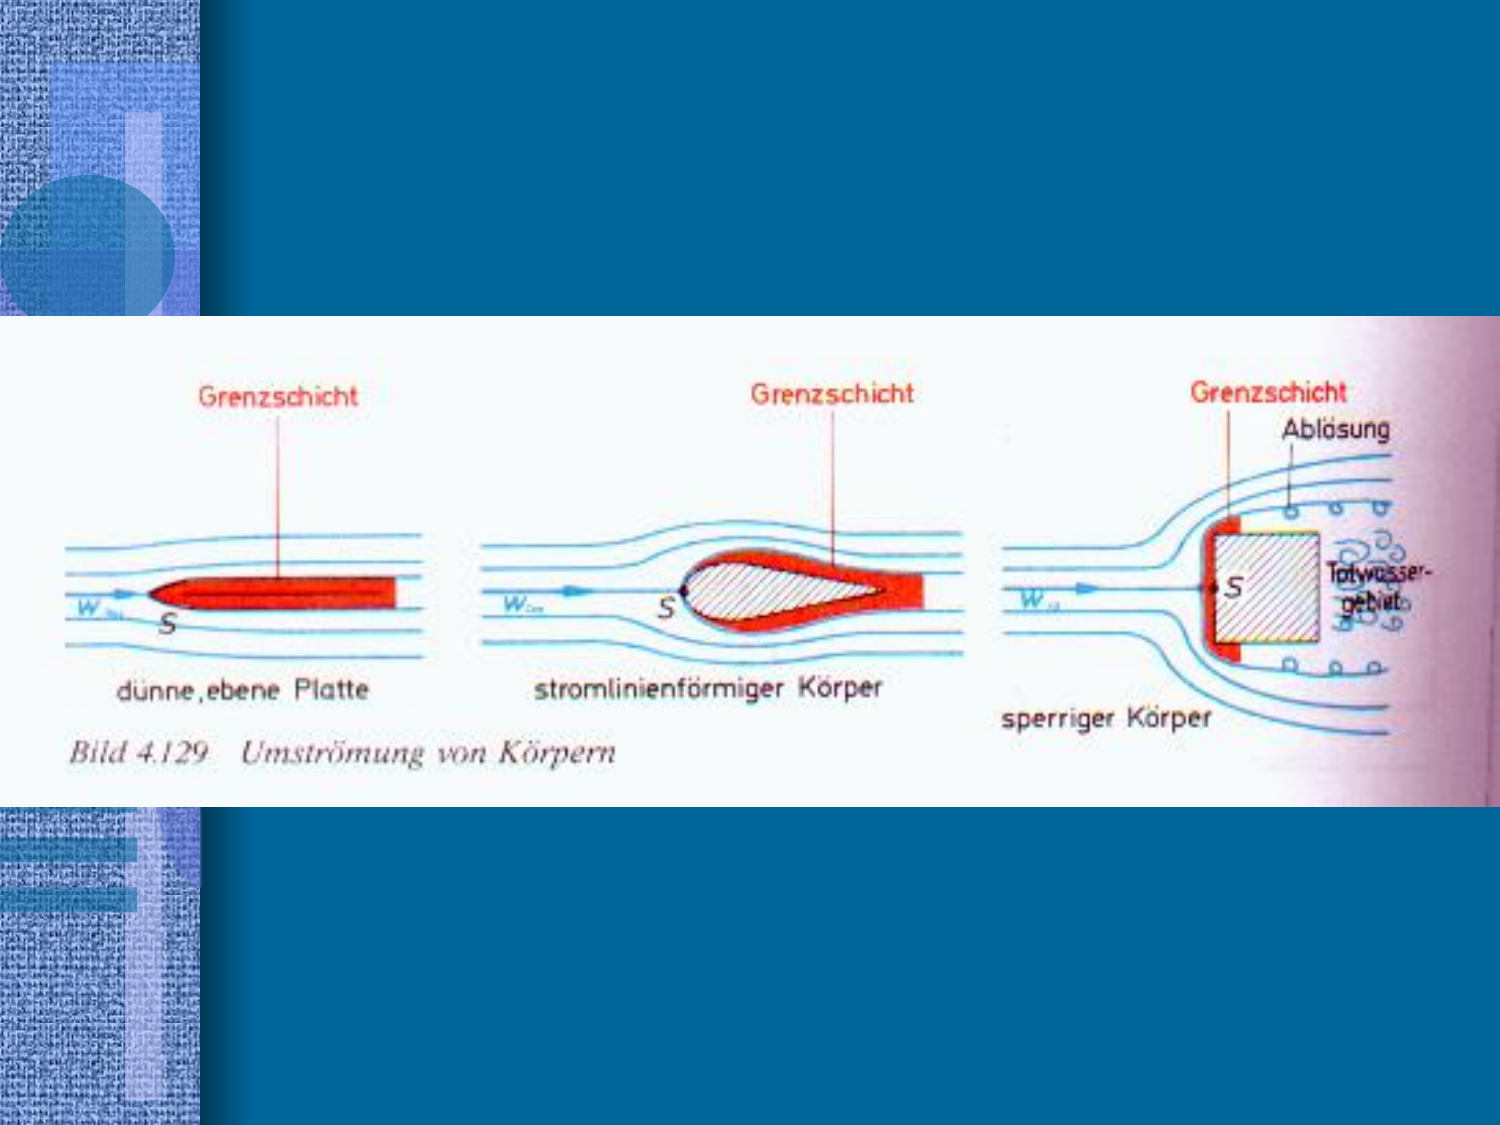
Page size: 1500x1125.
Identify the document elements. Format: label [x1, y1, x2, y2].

picture [0, 316, 1500, 1125]
picture [0, 0, 199, 249]
